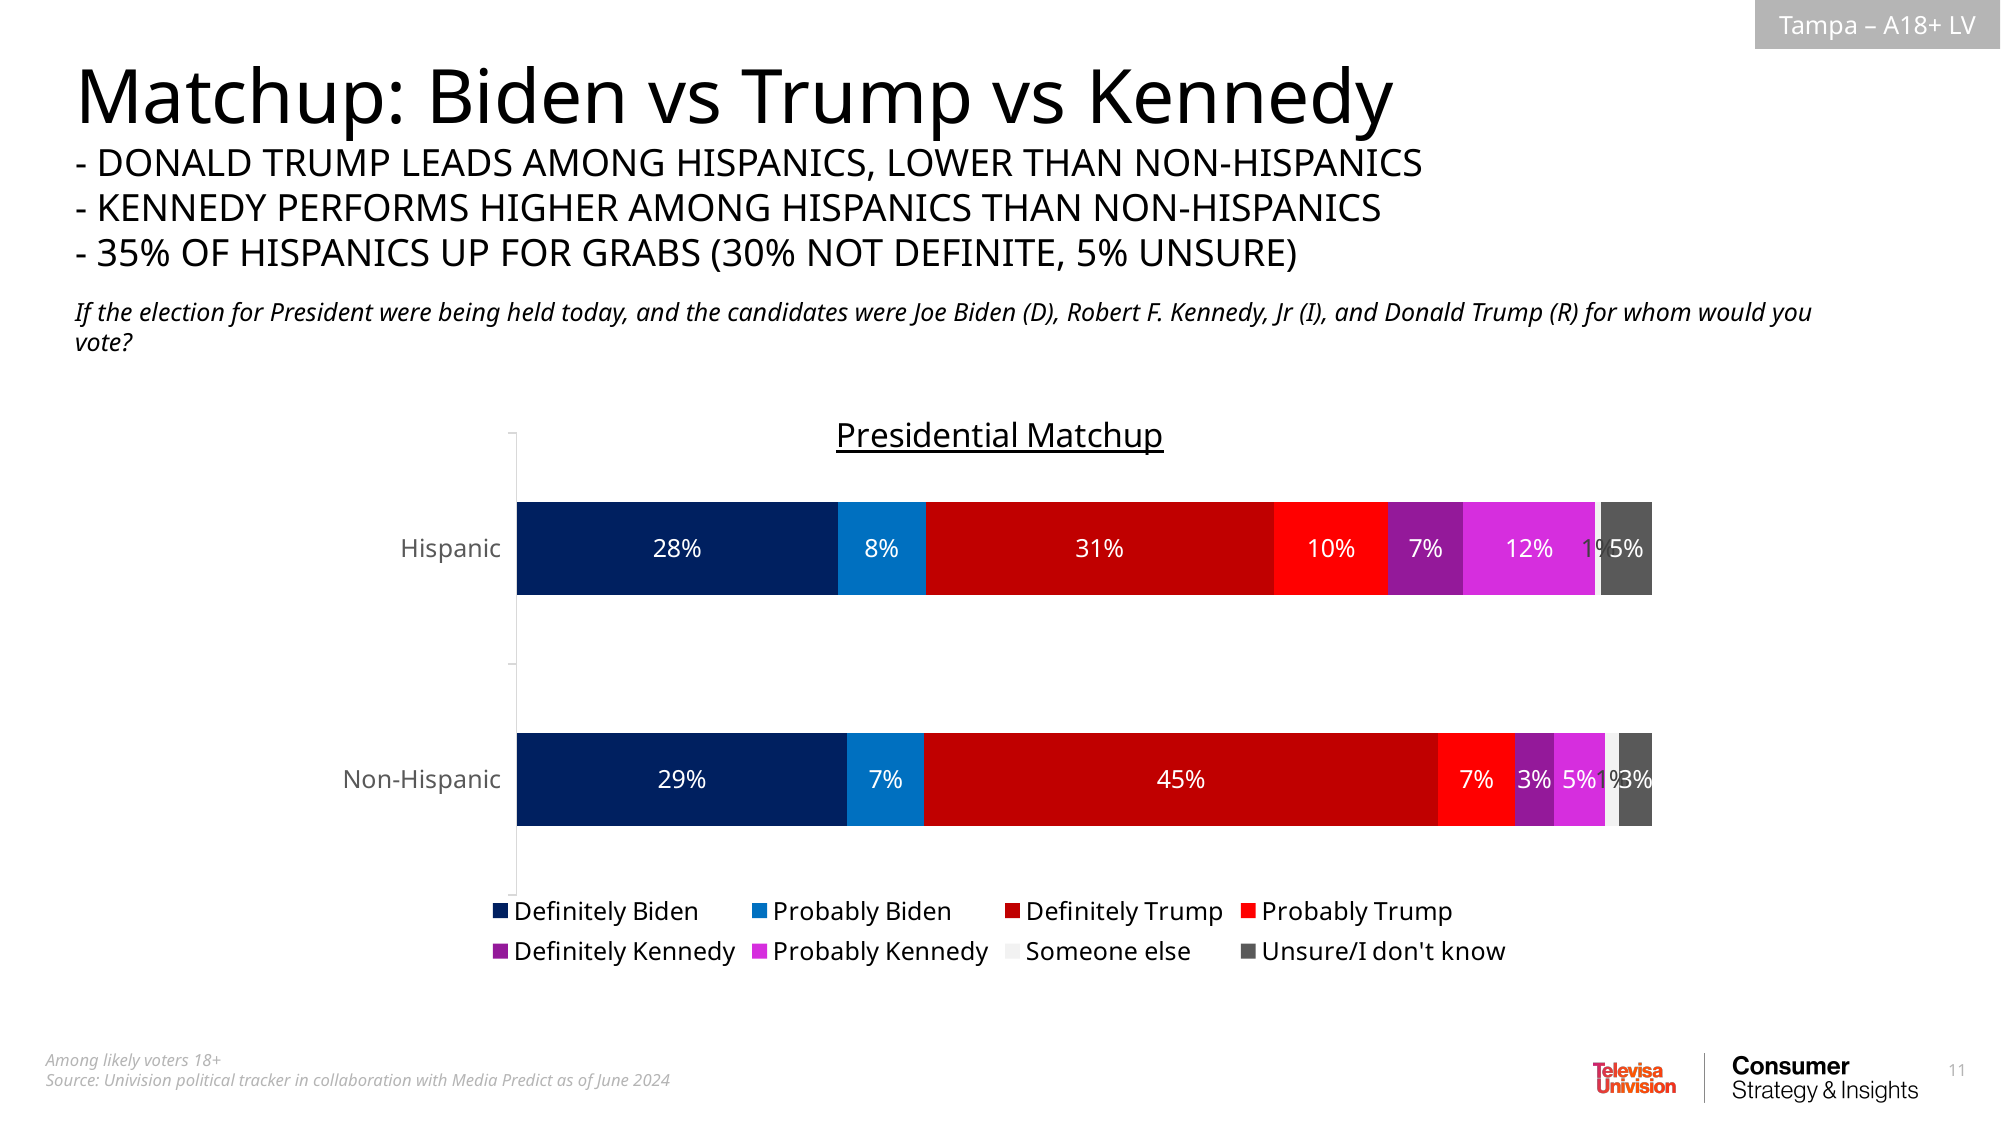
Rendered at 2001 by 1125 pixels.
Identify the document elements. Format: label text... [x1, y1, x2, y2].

picture [1593, 1053, 1918, 1103]
chart [333, 383, 1667, 975]
text_box If the election for President were being held today, and the candidates were Joe Biden (D), Robert F. Kennedy, Jr (I), and Donald Trump (R) for whom would you vote? [74, 296, 1875, 357]
list Matchup: Biden vs Trump vs Kennedy - DONALD TRUMP LEADS AMONG HISPANICS, LOWER THAN NON-HISPANICS - KENNEDY PERFORMS HIGHER AMONG HISPANICS THAN NON-HISPANICS - 35% OF HISPANICS UP FOR GRABS (30% NOT DEFINITE, 5% UNSURE) [75, 48, 1875, 277]
